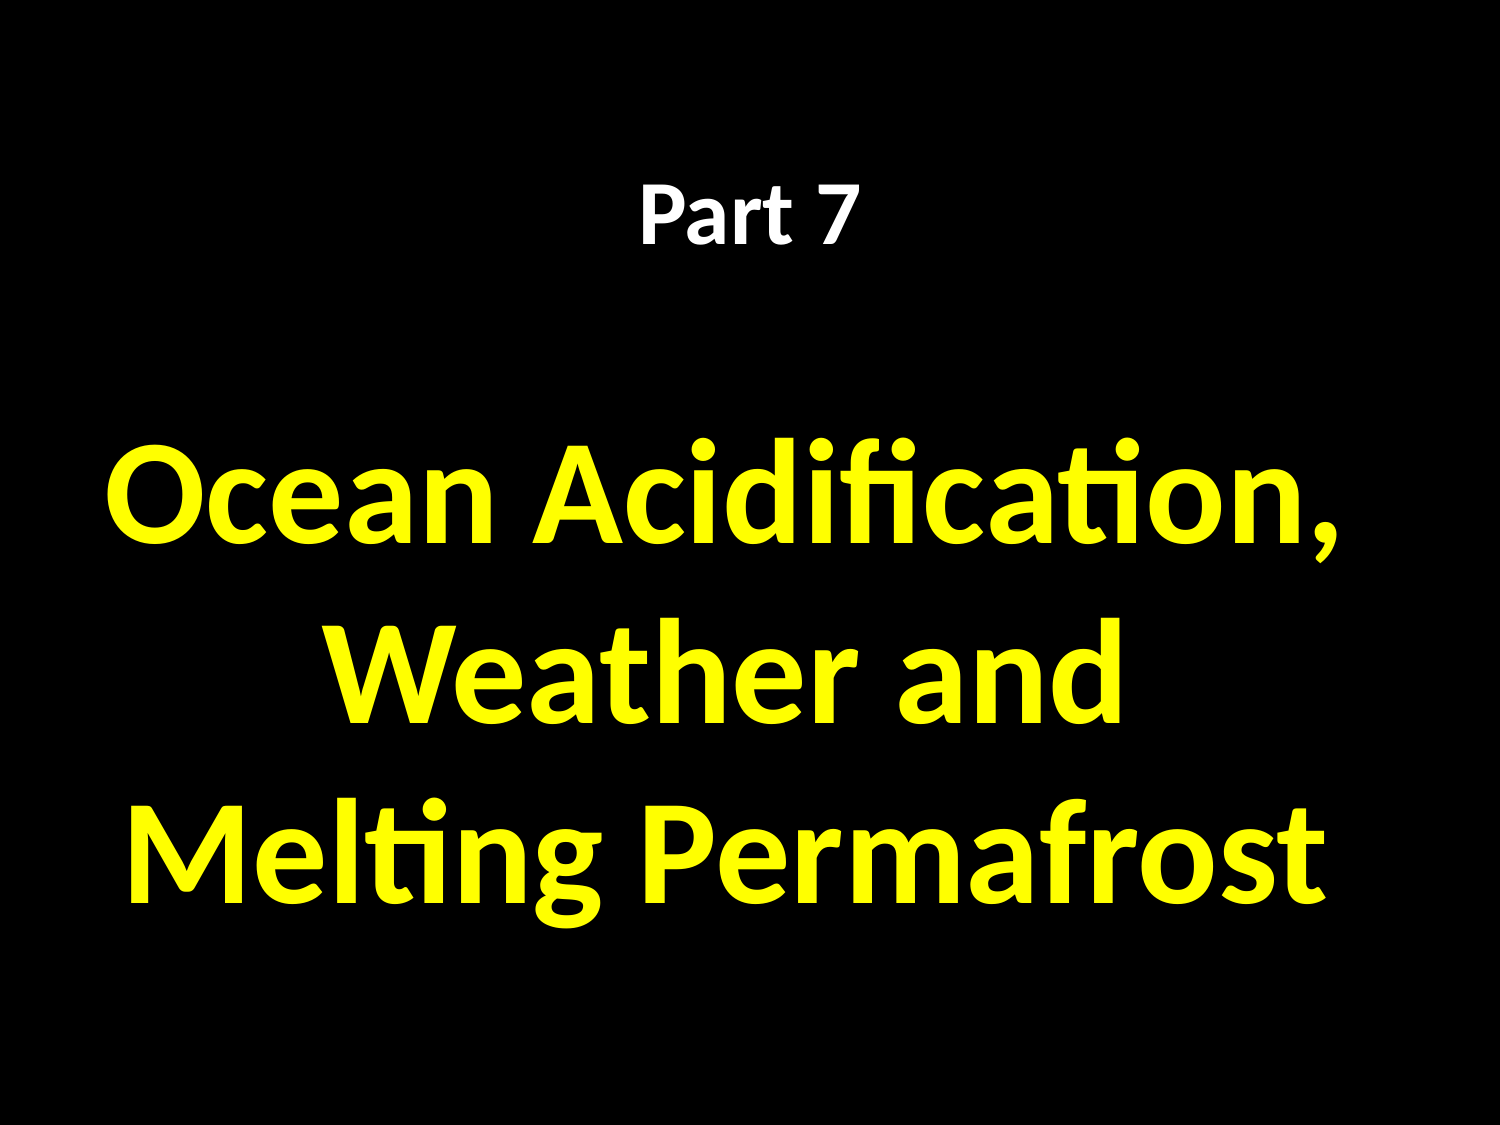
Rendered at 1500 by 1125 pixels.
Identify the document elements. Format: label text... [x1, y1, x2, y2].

subtitle Ocean Acidification, Weather and Melting Permafrost [63, 386, 1388, 818]
title Part 7 [112, 87, 1388, 329]
